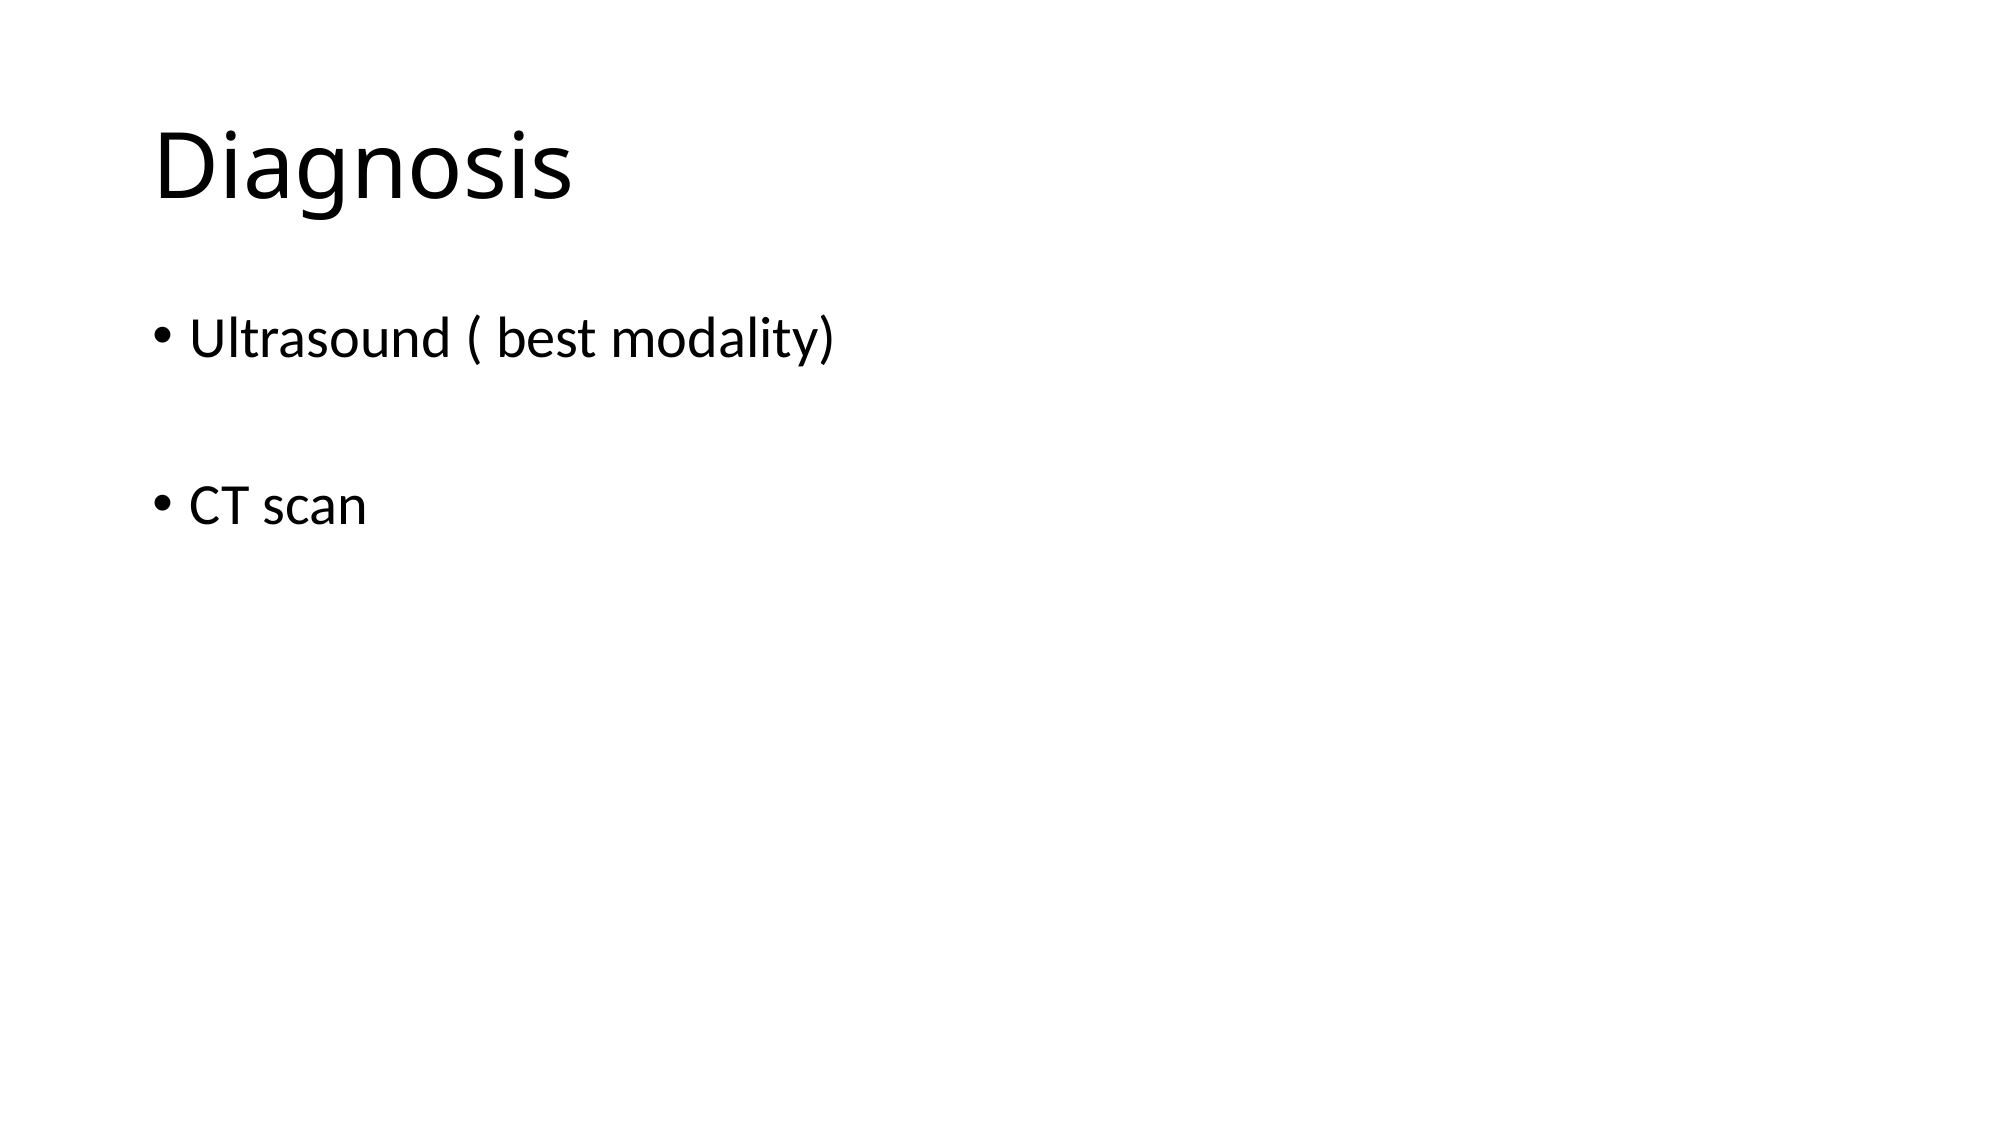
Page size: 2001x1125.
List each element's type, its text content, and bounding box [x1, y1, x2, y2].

list Ultrasound ( best modality) CT scan [137, 299, 1863, 1014]
title Diagnosis [137, 59, 1863, 278]
